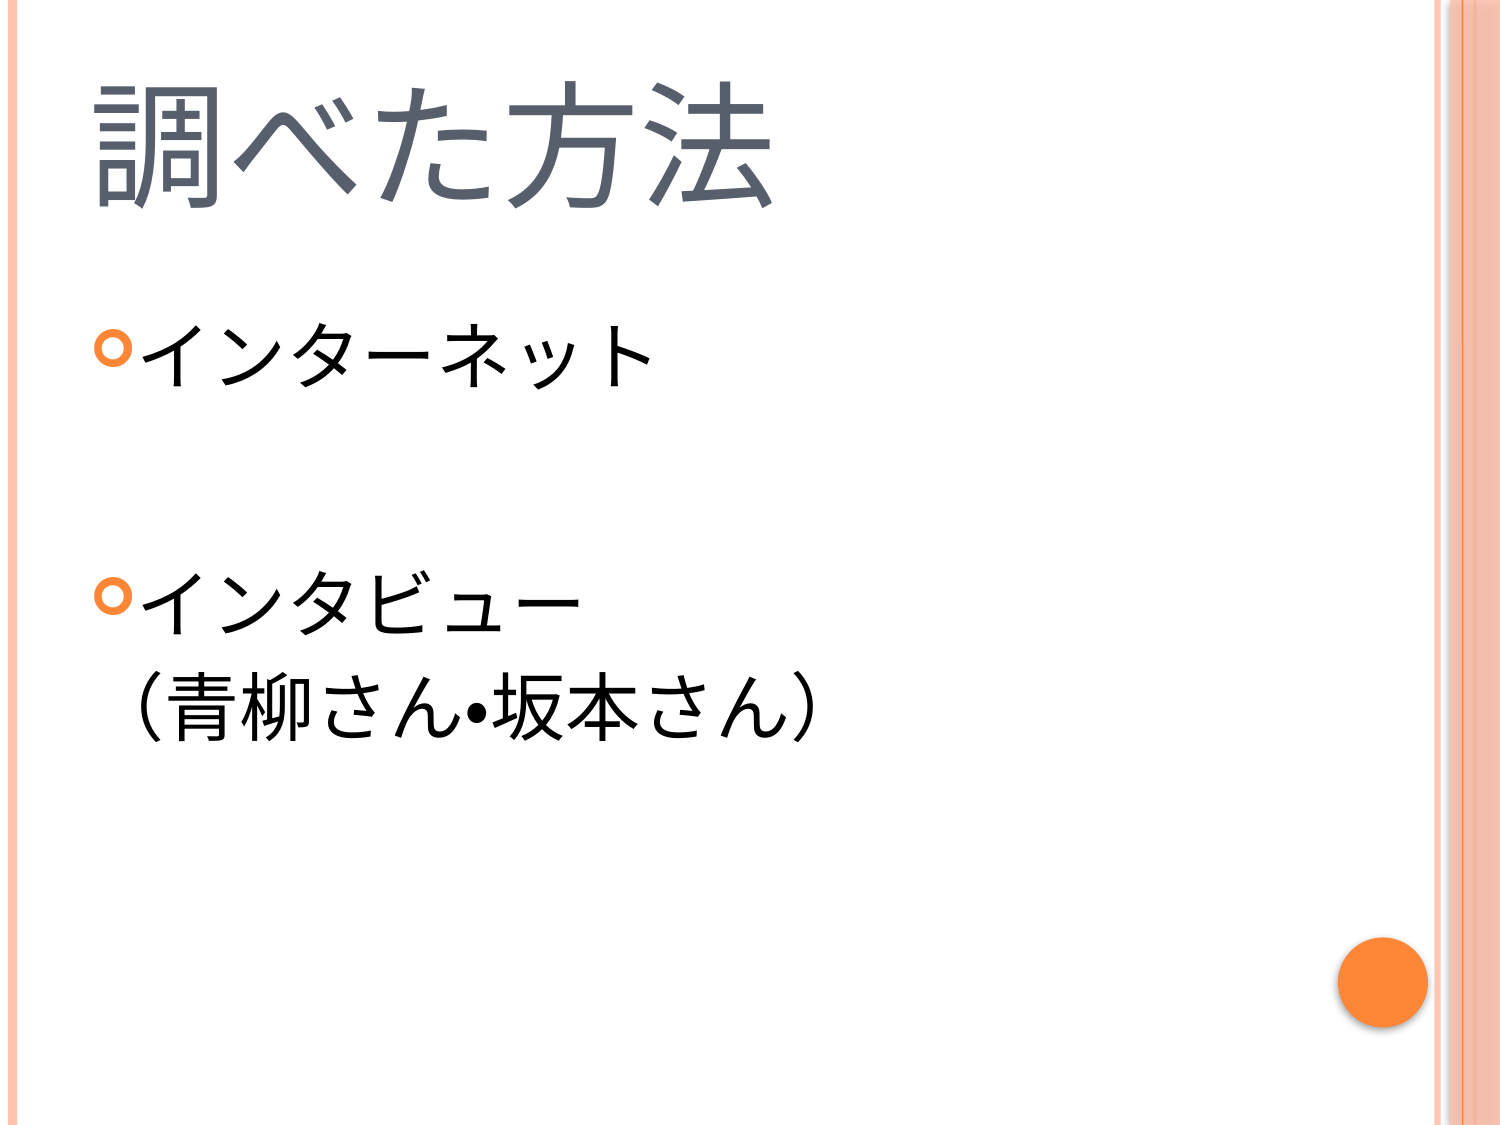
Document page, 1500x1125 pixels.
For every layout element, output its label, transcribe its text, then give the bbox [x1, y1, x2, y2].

list インターネット インタビュー （青柳さん・坂本さん） [75, 302, 1300, 1103]
title 調べた方法 [75, 45, 1300, 233]
